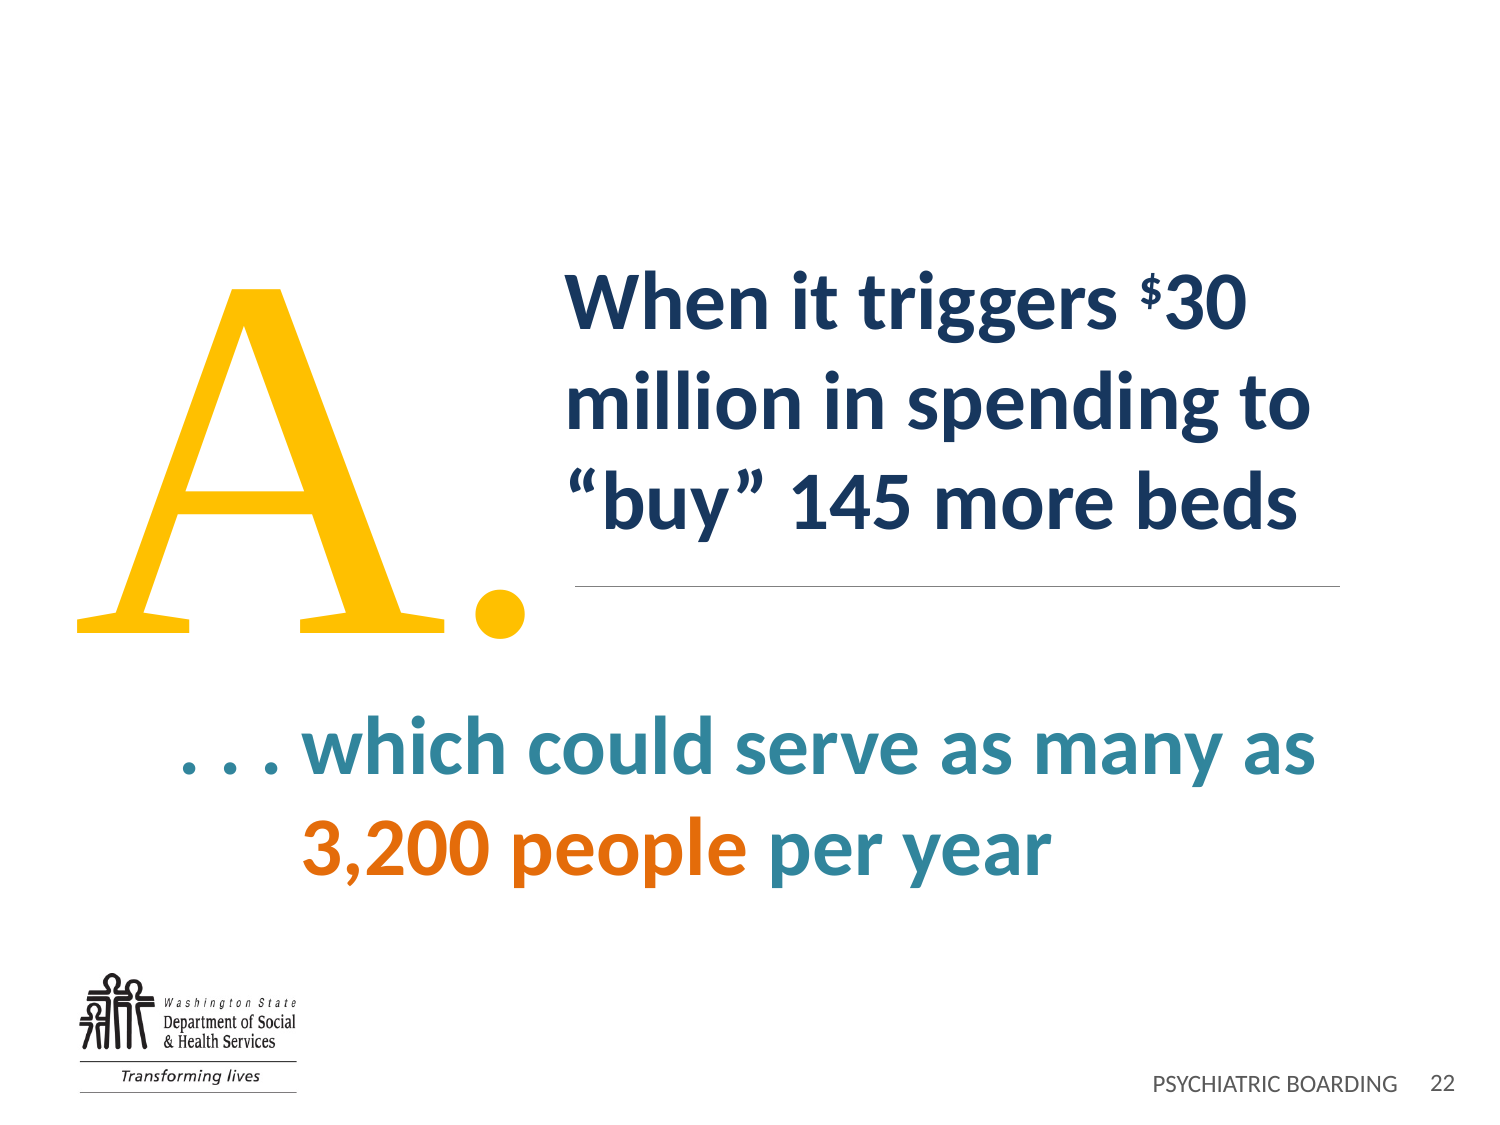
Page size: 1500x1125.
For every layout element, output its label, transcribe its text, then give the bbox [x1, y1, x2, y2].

text_box When it triggers $30 million in spending to “buy” 145 more beds [602, 239, 1364, 554]
text_box PSYCHIATRIC BOARDING [753, 1059, 1413, 1105]
text_box A. [23, 112, 602, 745]
text_box . . . which could serve as many as 3,200 people per year [163, 684, 1343, 899]
picture [77, 973, 299, 1095]
